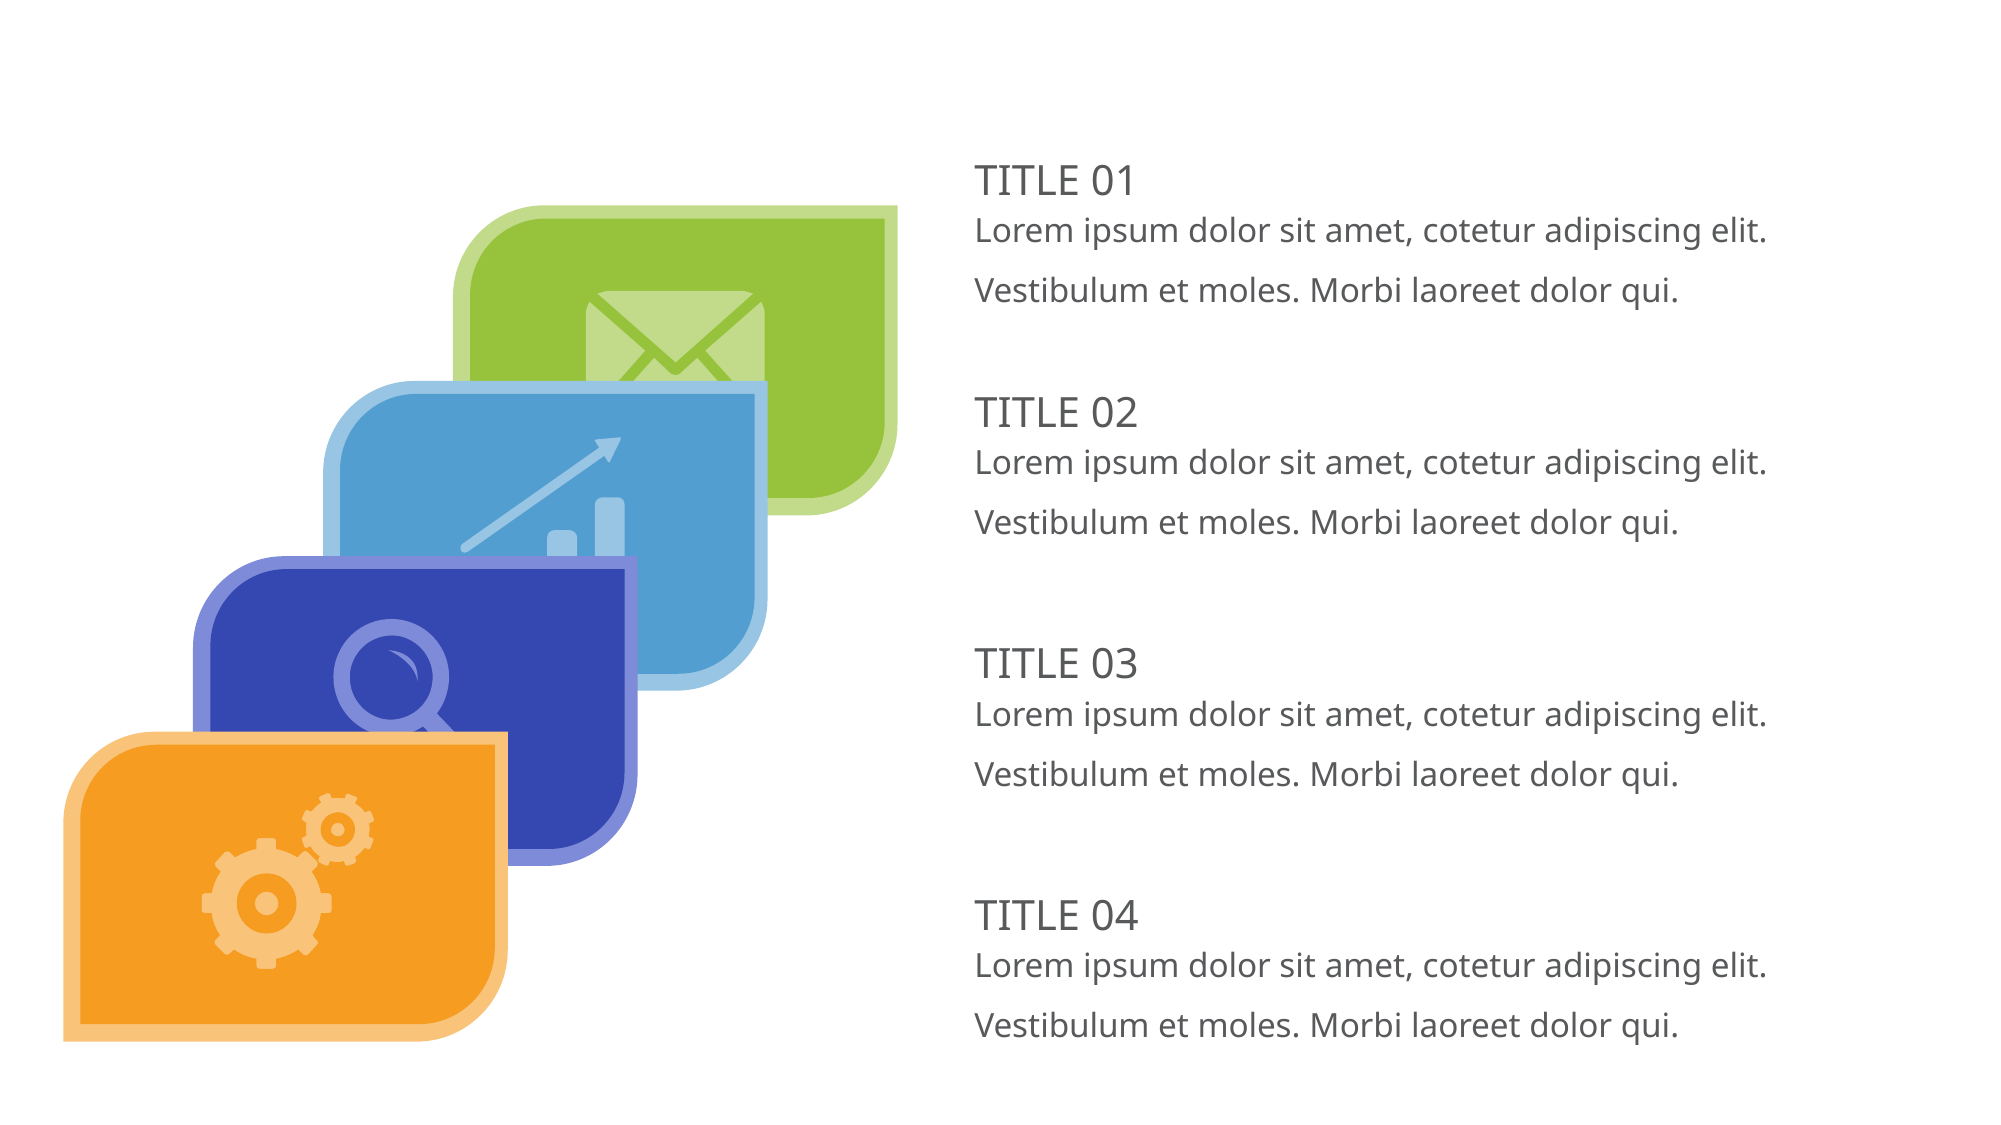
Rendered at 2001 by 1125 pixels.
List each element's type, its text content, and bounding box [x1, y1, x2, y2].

text_box Lorem ipsum dolor sit amet, cotetur adipiscing elit. Vestibulum et moles. Morbi laoreet dolor qui. [958, 420, 1825, 543]
text_box TITLE 01 [958, 126, 1475, 206]
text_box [323, 380, 768, 691]
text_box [458, 437, 625, 556]
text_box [201, 793, 374, 969]
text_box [452, 205, 898, 516]
text_box Lorem ipsum dolor sit amet, cotetur adipiscing elit. Vestibulum et moles. Morbi laoreet dolor qui. [958, 671, 1825, 794]
text_box TITLE 02 [958, 358, 1475, 438]
text_box TITLE 03 [958, 609, 1475, 690]
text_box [328, 613, 495, 731]
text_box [192, 556, 638, 866]
text_box Lorem ipsum dolor sit amet, cotetur adipiscing elit. Vestibulum et moles. Morbi laoreet dolor qui. [958, 188, 1825, 311]
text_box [63, 731, 508, 1042]
text_box TITLE 04 [958, 861, 1475, 941]
text_box Lorem ipsum dolor sit amet, cotetur adipiscing elit. Vestibulum et moles. Morbi laoreet dolor qui. [958, 922, 1825, 1046]
